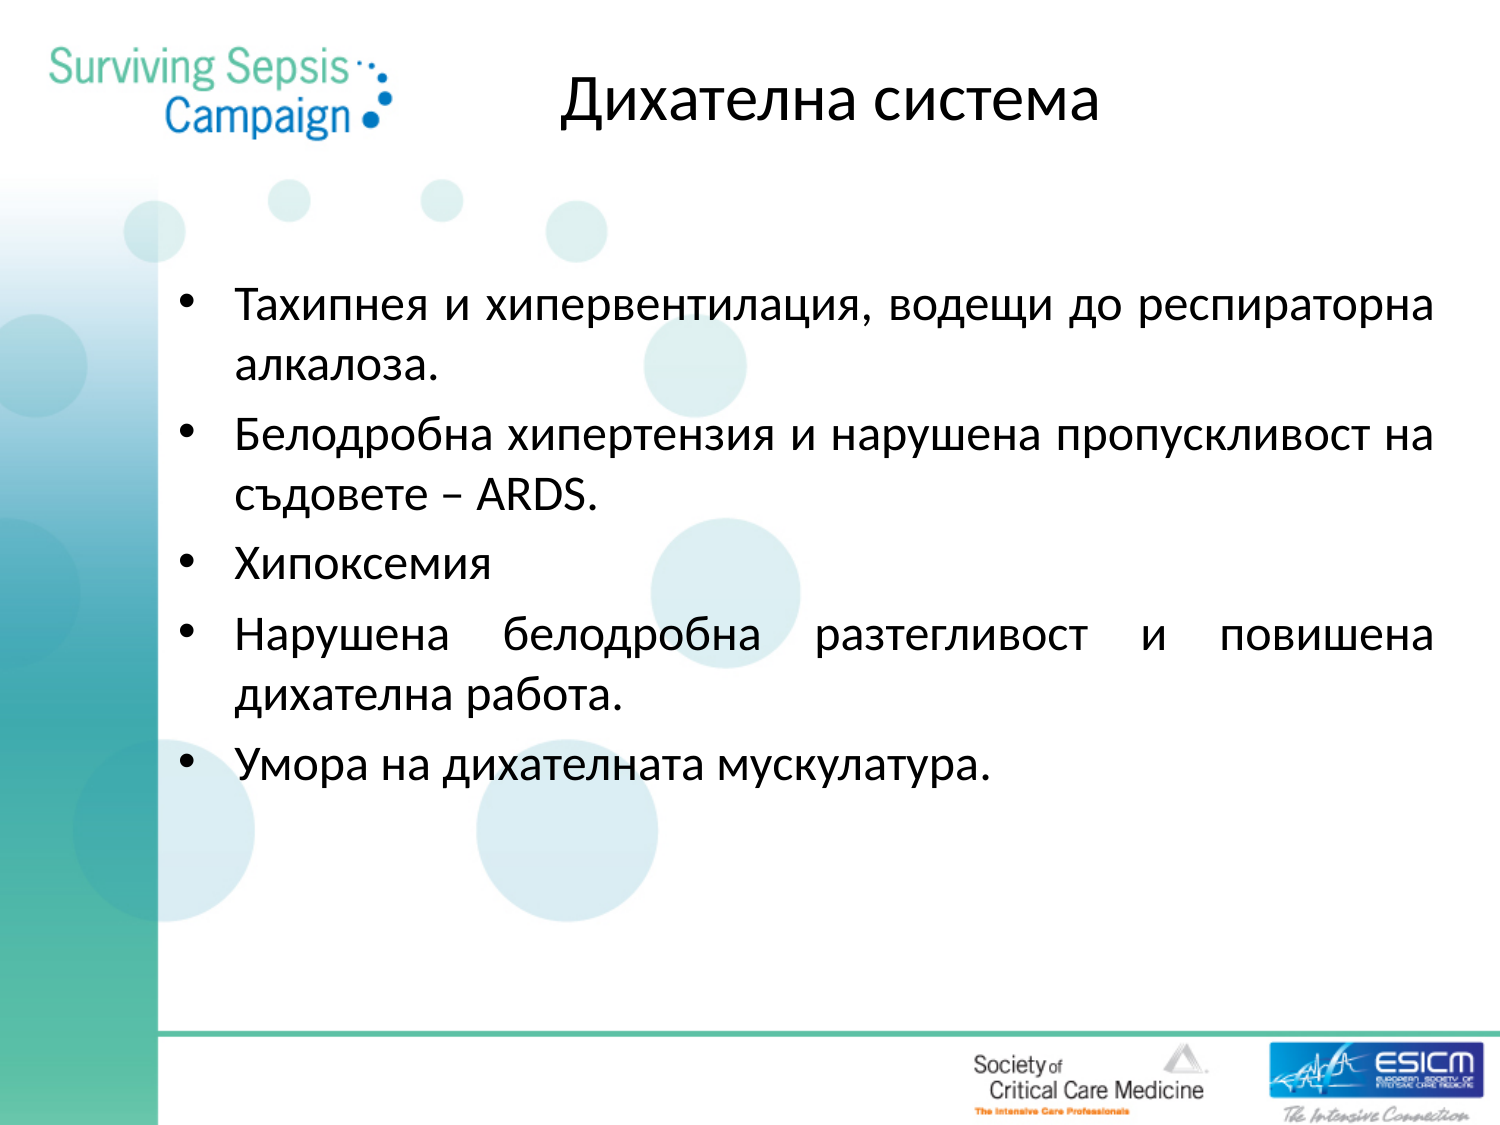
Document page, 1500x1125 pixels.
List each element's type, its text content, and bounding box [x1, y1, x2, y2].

picture [0, 0, 1500, 1125]
text_box Тахипнея и хипервентилация, водещи до респираторна алкалоза. Белодробна хипертензия и нарушена пропускливост на съдовете – ARDS. Хипоксемия Нарушена белодробна разтегливост и повишена дихателна работа. Умора на дихателната мускулатура. [163, 262, 1451, 880]
title Дихателна система [162, 0, 1500, 188]
